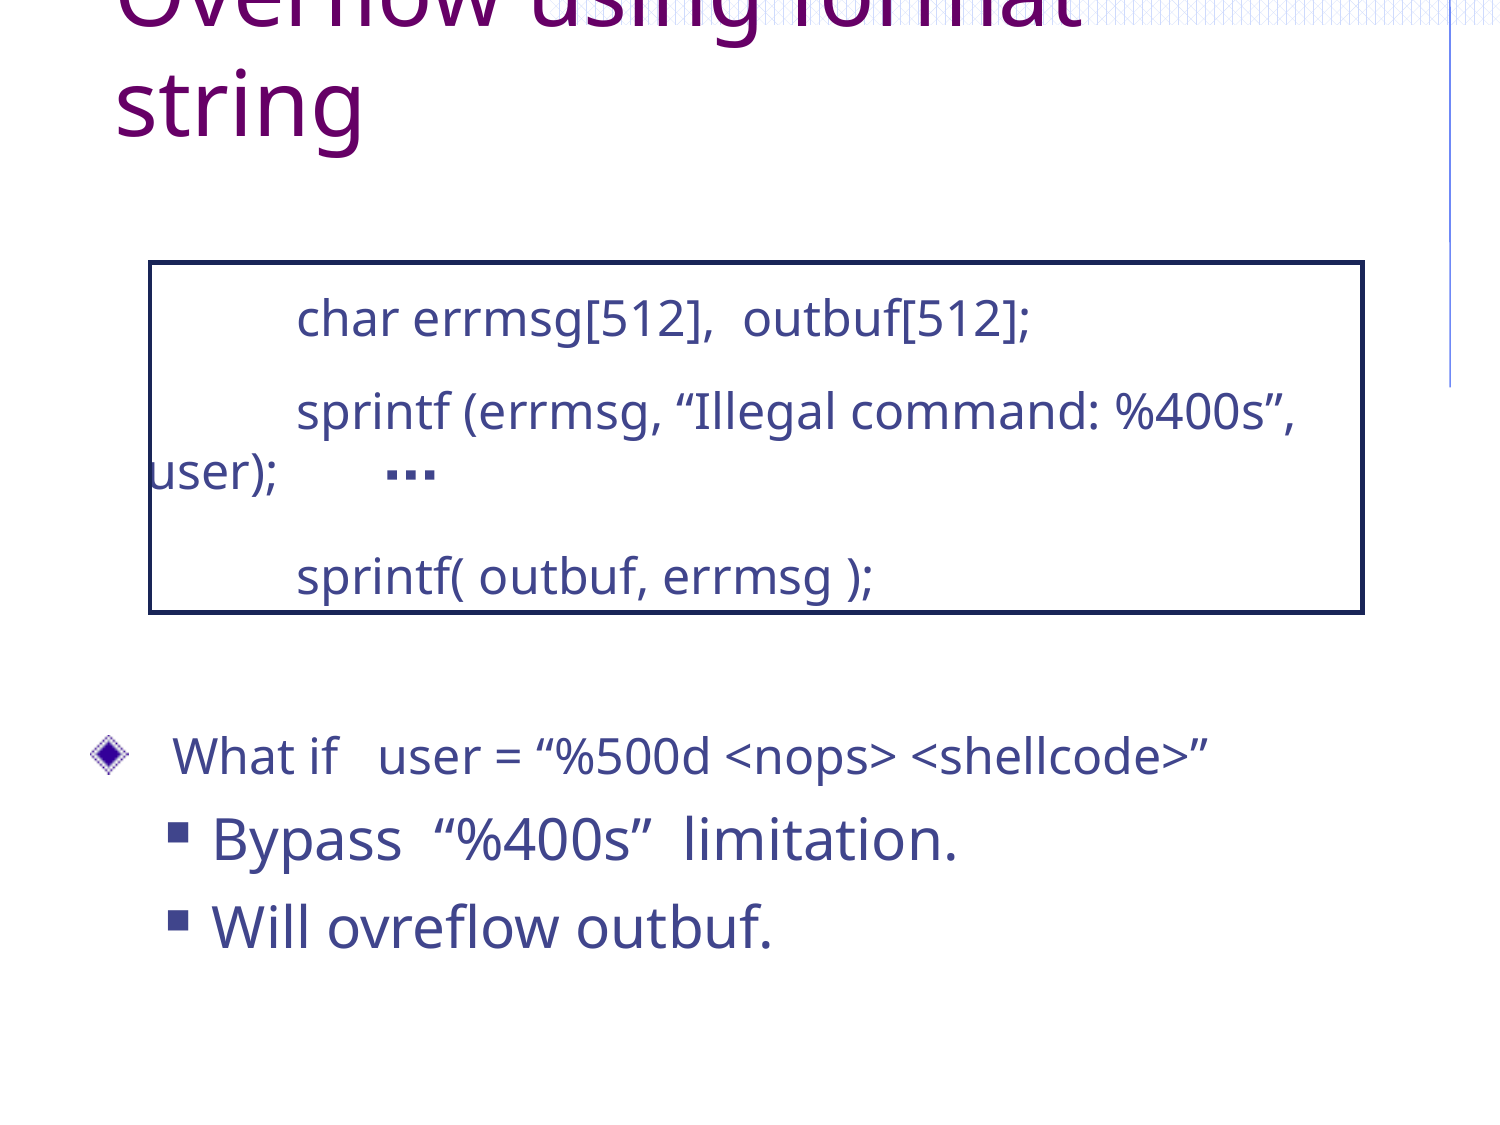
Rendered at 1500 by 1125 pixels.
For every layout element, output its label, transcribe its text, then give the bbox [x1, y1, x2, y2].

list char errmsg[512], outbuf[512]; sprintf (errmsg, “Illegal command: %400s”, user); sprintf( outbuf, errmsg ); What if user = “%500d <nops> <shellcode>” Bypass “%400s” limitation. Will ovreflow outbuf. [74, 262, 1417, 1051]
picture [90, 735, 129, 775]
text_box [149, 262, 1363, 613]
title Overflow using format string [99, 12, 1376, 163]
